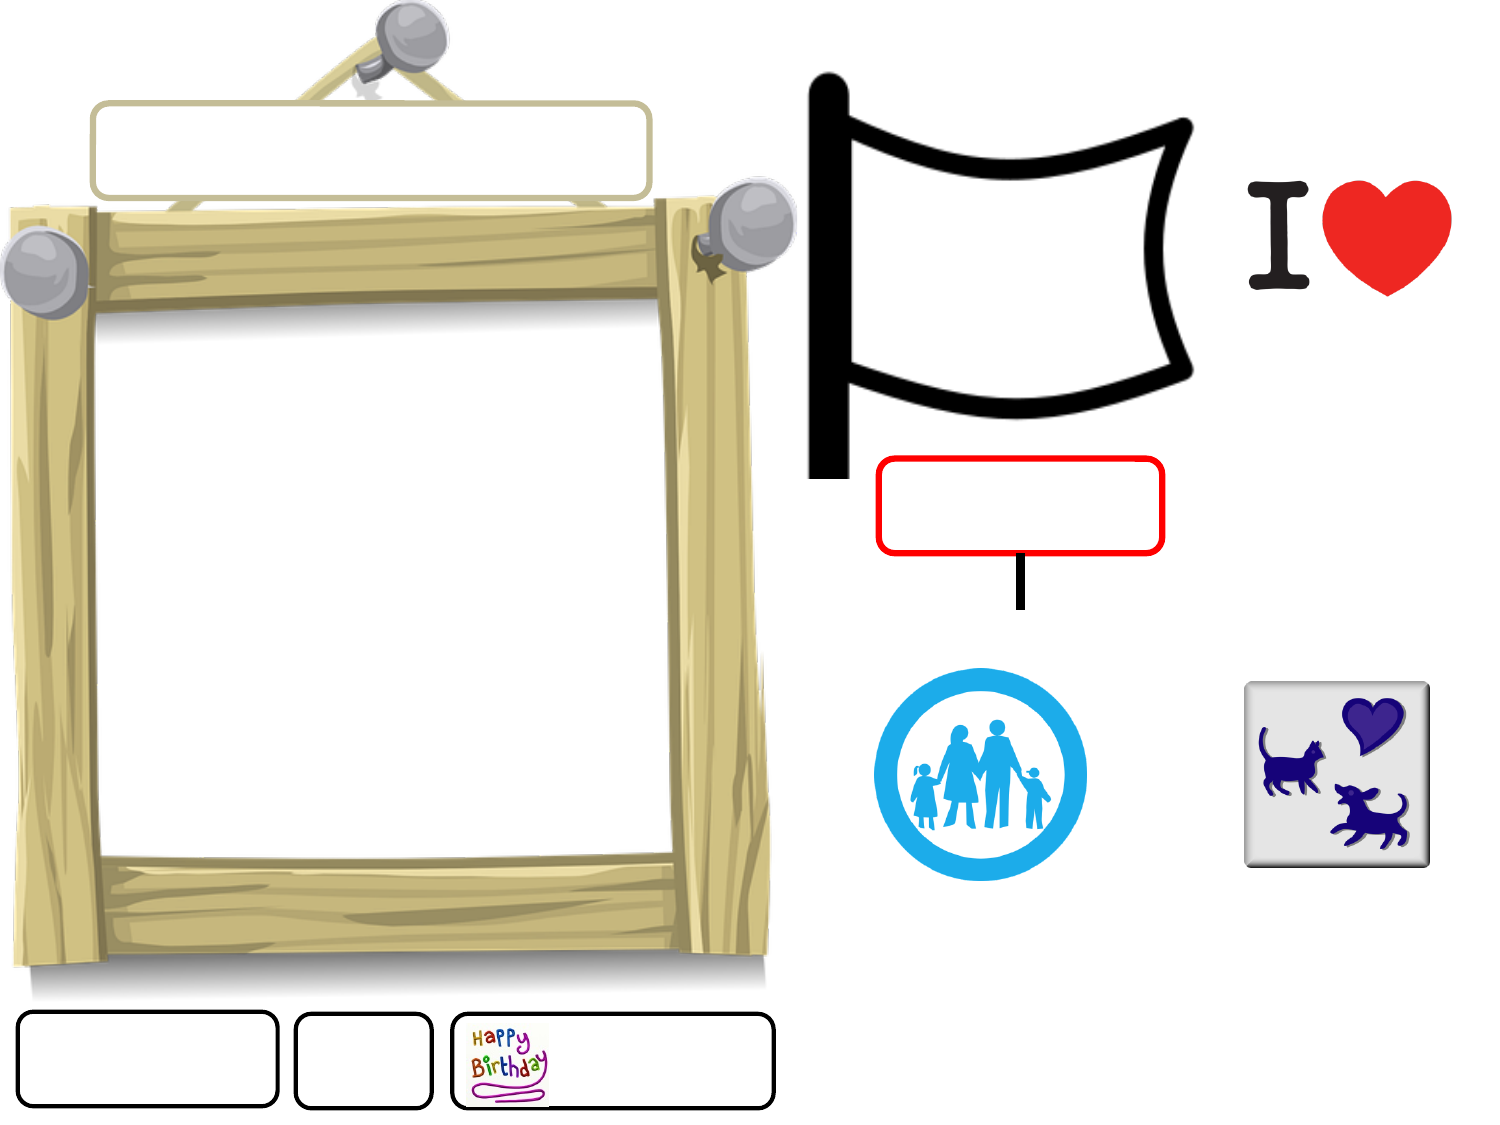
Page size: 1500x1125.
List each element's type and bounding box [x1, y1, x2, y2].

picture [1243, 172, 1456, 300]
text_box [450, 1020, 776, 1111]
picture [465, 1023, 550, 1107]
picture [0, 0, 1233, 1012]
text_box [15, 1020, 280, 1109]
picture [1244, 681, 1431, 868]
picture [873, 668, 1087, 881]
text_box [293, 1020, 434, 1111]
text_box [876, 487, 1165, 556]
